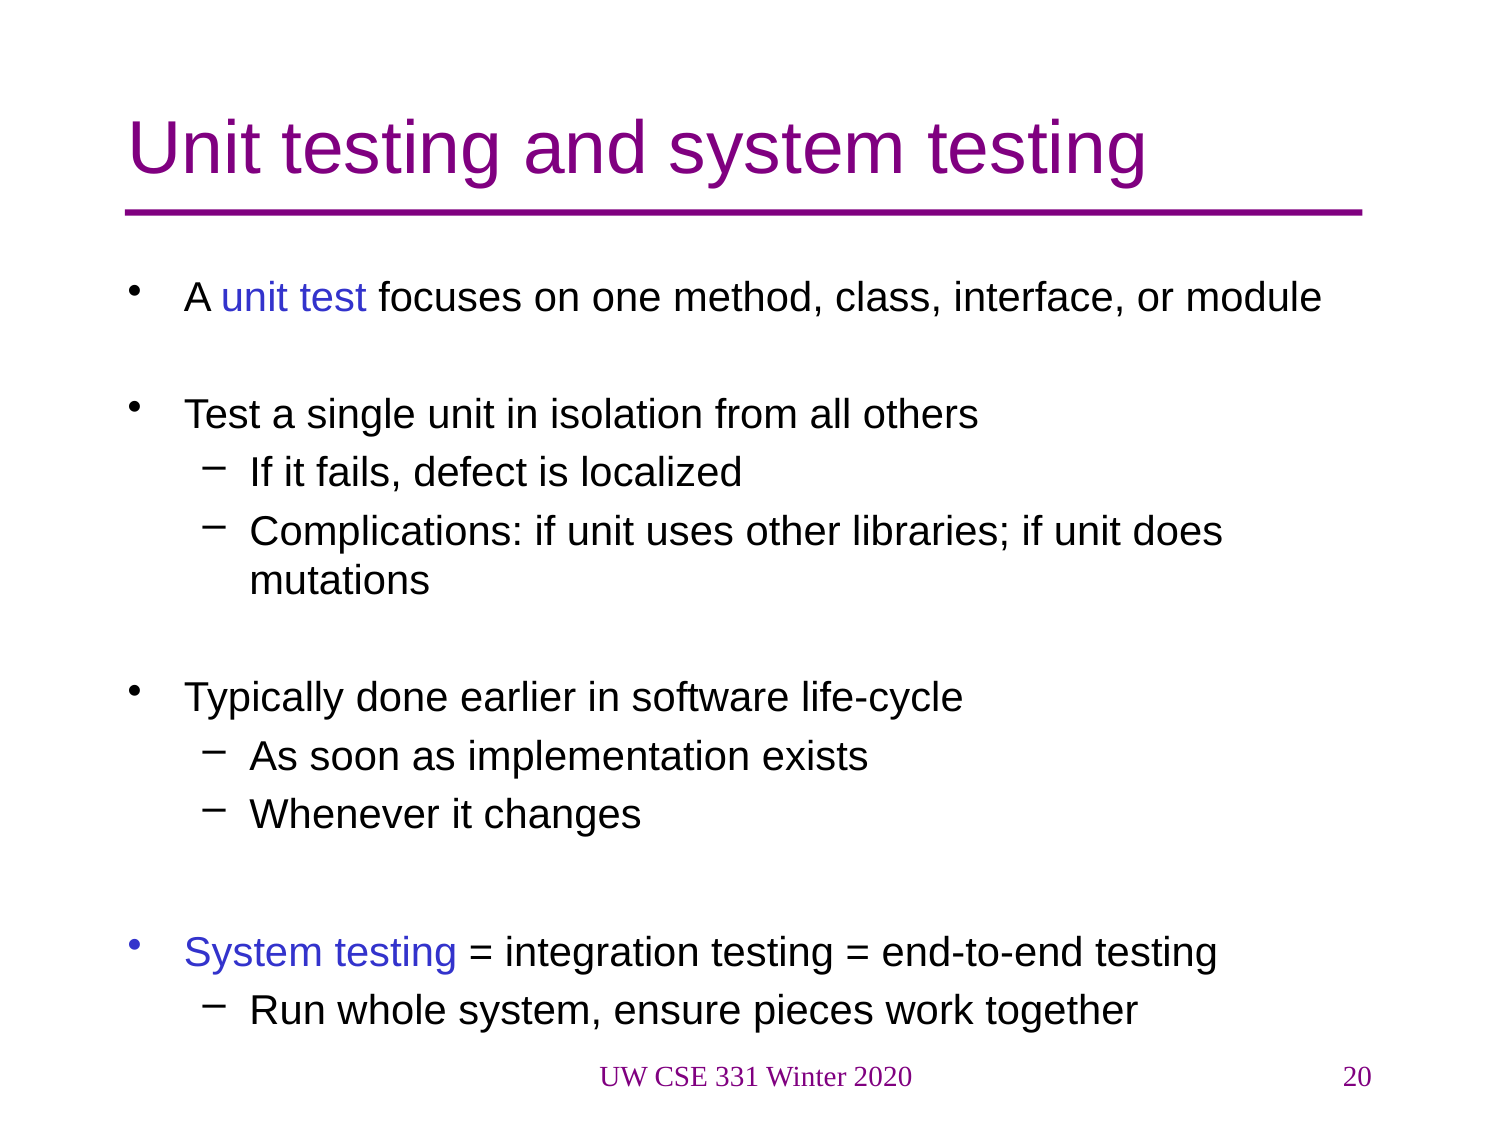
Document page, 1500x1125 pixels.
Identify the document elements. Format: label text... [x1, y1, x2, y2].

footer UW CSE 331 Winter 2020 [474, 1049, 1038, 1125]
slide_number 20 [1074, 1049, 1388, 1125]
title Unit testing and system testing [112, 50, 1388, 238]
list A unit test focuses on one method, class, interface, or module Test a single unit in isolation from all others If it fails, defect is localized Complications: if unit uses other libraries; if unit does mutations Typically done earlier in software life-cycle As soon as implementation exists Whenever it changes System testing = integration testing = end-to-end testing Run whole system, ensure pieces work together [112, 262, 1388, 1000]
